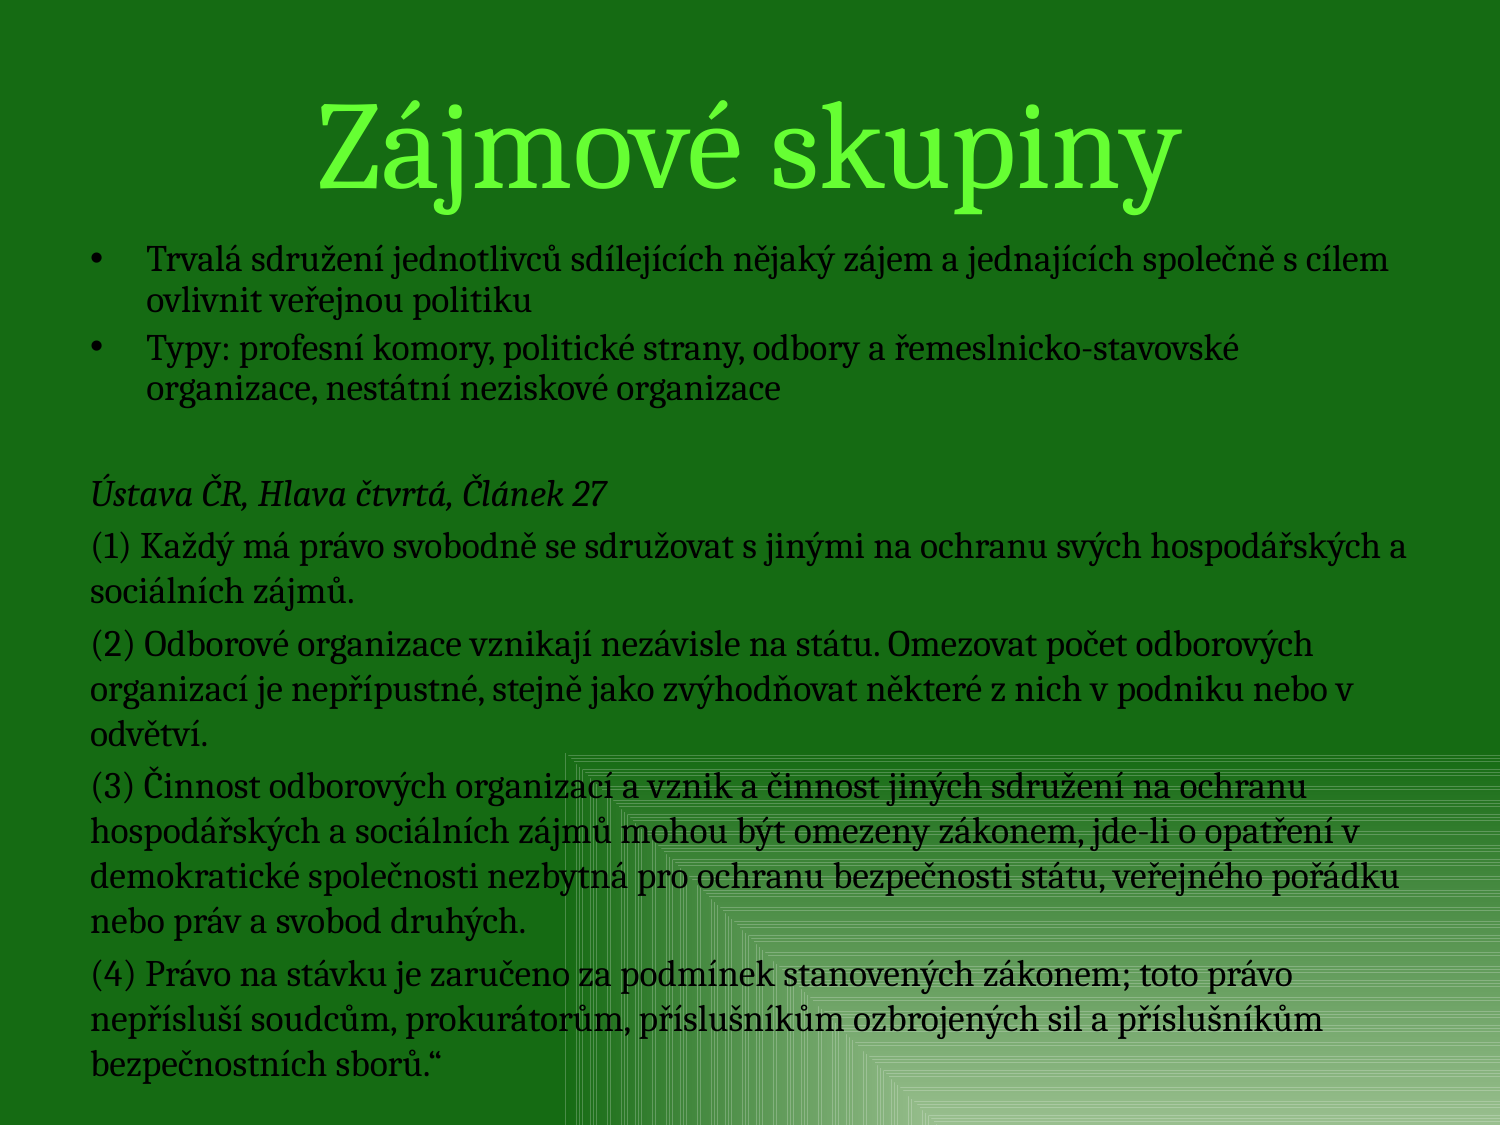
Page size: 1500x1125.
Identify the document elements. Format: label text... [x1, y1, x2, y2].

title Zájmové skupiny [74, 44, 1426, 231]
list Trvalá sdružení jednotlivců sdílejících nějaký zájem a jednajících společně s cílem ovlivnit veřejnou politiku Typy: profesní komory, politické strany, odbory a řemeslnicko-stavovské organizace, nestátní neziskové organizace Ústava ČR, Hlava čtvrtá, Článek 27 (1) Každý má právo svobodně se sdružovat s jinými na ochranu svých hospodářských a sociálních zájmů. (2) Odborové organizace vznikají nezávisle na státu. Omezovat počet odborových organizací je nepřípustné, stejně jako zvýhodňovat některé z nich v podniku nebo v odvětví. (3) Činnost odborových organizací a vznik a činnost jiných sdružení na ochranu hospodářských a sociálních zájmů mohou být omezeny zákonem, jde-li o opatření v demokratické společnosti nezbytná pro ochranu bezpečnosti státu, veřejného pořádku nebo práv a svobod druhých. (4) Právo na stávku je zaručeno za podmínek stanovených zákonem; toto právo nepřísluší soudcům, prokurátorům, příslušníkům ozbrojených sil a příslušníkům bezpečnostních sborů.“ [74, 231, 1426, 1071]
